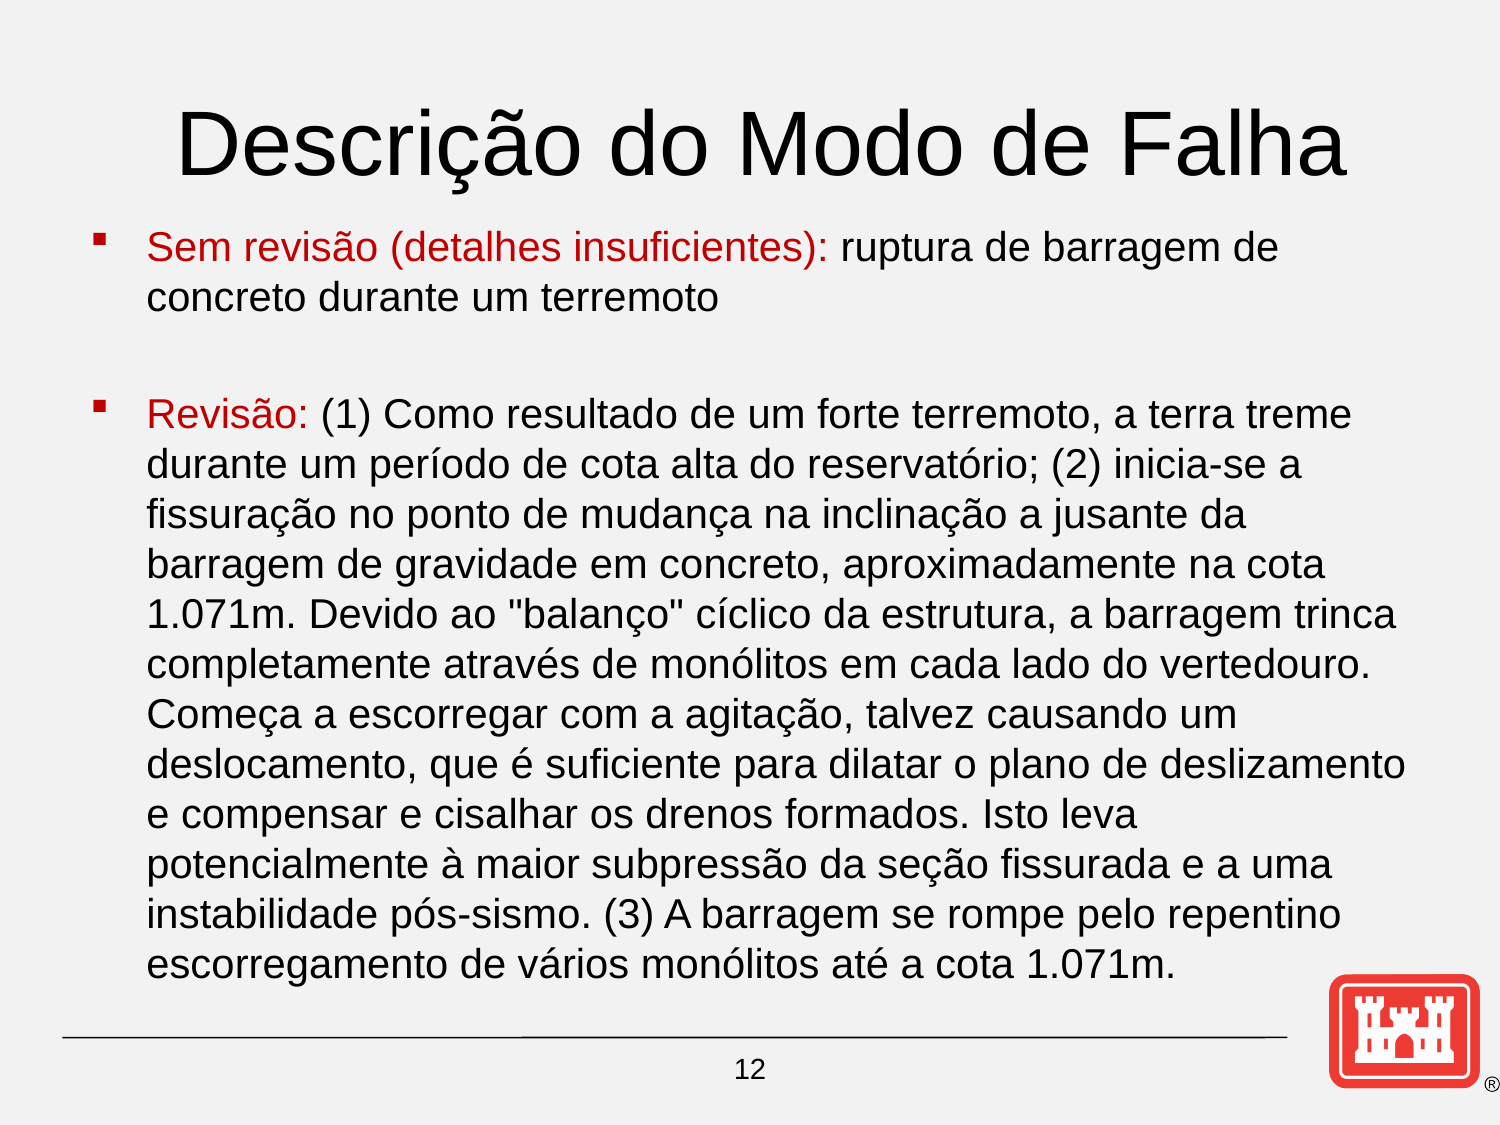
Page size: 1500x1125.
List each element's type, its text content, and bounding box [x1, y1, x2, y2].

list Sem revisão (detalhes insuficientes): ruptura de barragem de concreto durante um terremoto Revisão: (1) Como resultado de um forte terremoto, a terra treme durante um período de cota alta do reservatório; (2) inicia-se a fissuração no ponto de mudança na inclinação a jusante da barragem de gravidade em concreto, aproximadamente na cota 1.071m. Devido ao "balanço" cíclico da estrutura, a barragem trinca completamente através de monólitos em cada lado do vertedouro. Começa a escorregar com a agitação, talvez causando um deslocamento, que é suficiente para dilatar o plano de deslizamento e compensar e cisalhar os drenos formados. Isto leva potencialmente à maior subpressão da seção fissurada e a uma instabilidade pós-sismo. (3) A barragem se rompe pelo repentino escorregamento de vários monólitos até a cota 1.071m. [74, 212, 1426, 1026]
title Descrição do Modo de Falha [99, 44, 1426, 212]
picture [1329, 974, 1500, 1092]
slide_number 12 [512, 1042, 988, 1103]
